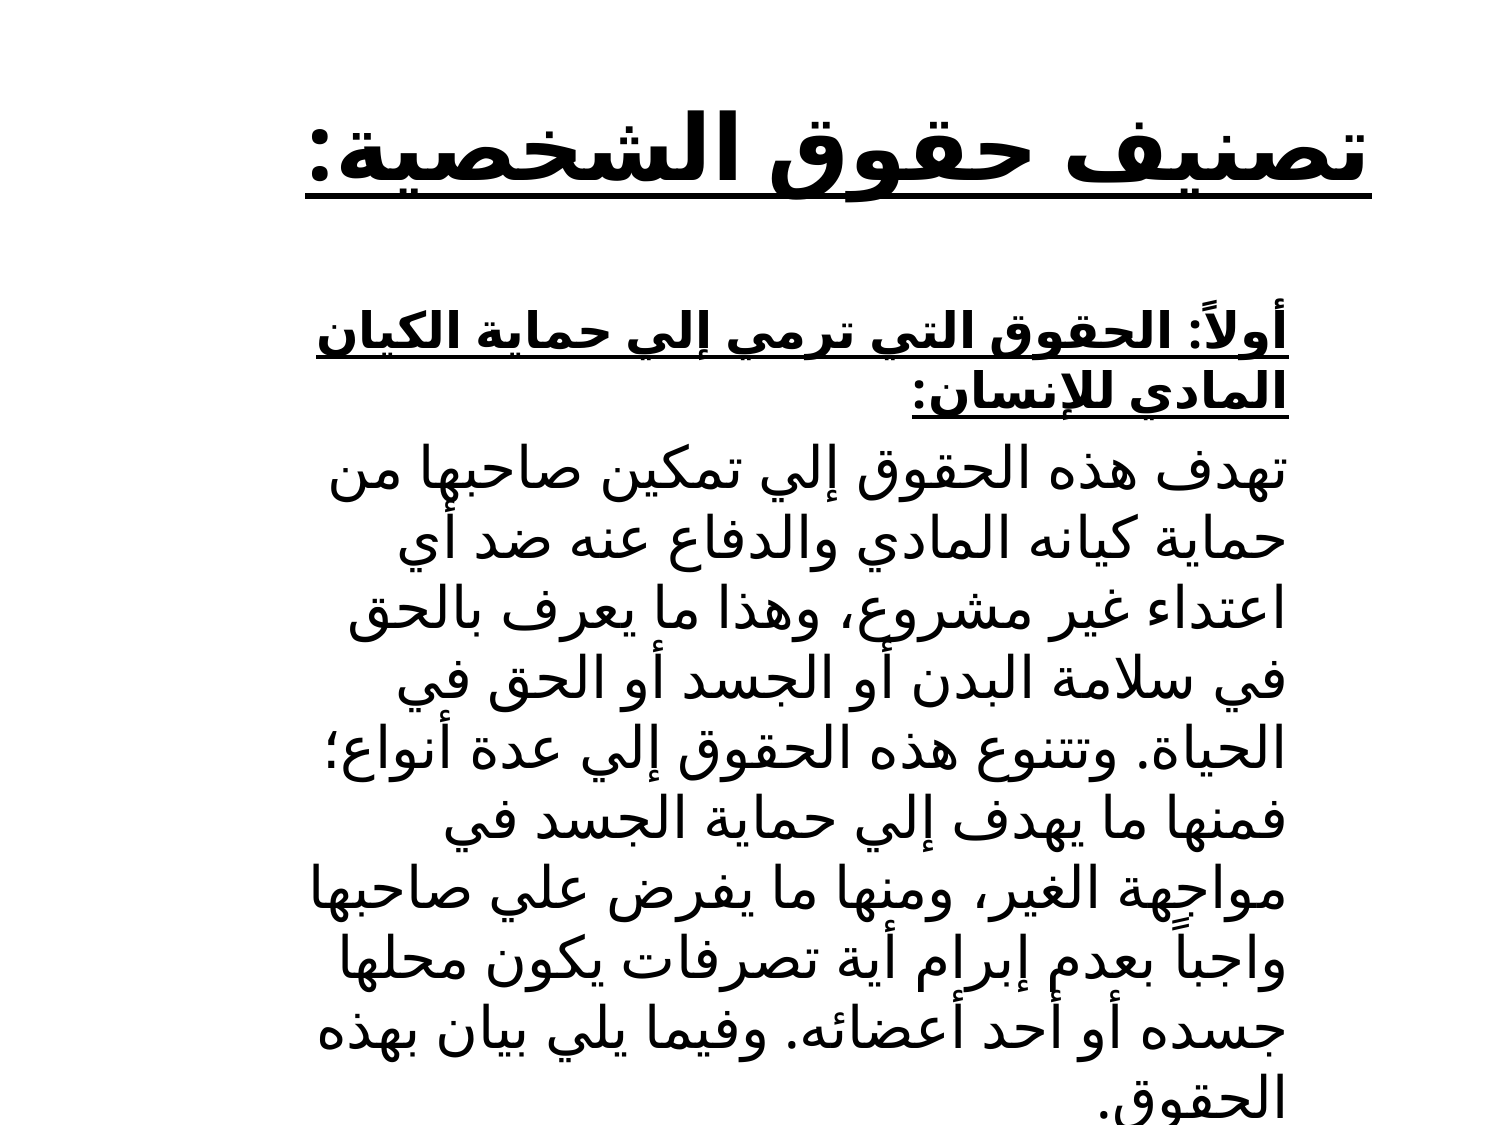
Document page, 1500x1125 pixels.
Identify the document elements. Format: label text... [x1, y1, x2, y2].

title تصنيف حقوق الشخصية: [112, 78, 1388, 320]
subtitle أولاً: الحقوق التي ترمي إلي حماية الكيان المادي للإنسان: تهدف هذه الحقوق إلي تمكين صاحبها من حماية كيانه المادي والدفاع عنه ضد أي اعتداء غير مشروع، وهذا ما يعرف بالحق في سلامة البدن أو الجسد أو الحق في الحياة. وتتنوع هذه الحقوق إلي عدة أنواع؛ فمنها ما يهدف إلي حماية الجسد في مواجهة الغير، ومنها ما يفرض علي صاحبها واجباً بعدم إبرام أية تصرفات يكون محلها جسده أو أحد أعضائه. وفيما يلي بيان بهذه الحقوق. [253, 290, 1304, 579]
